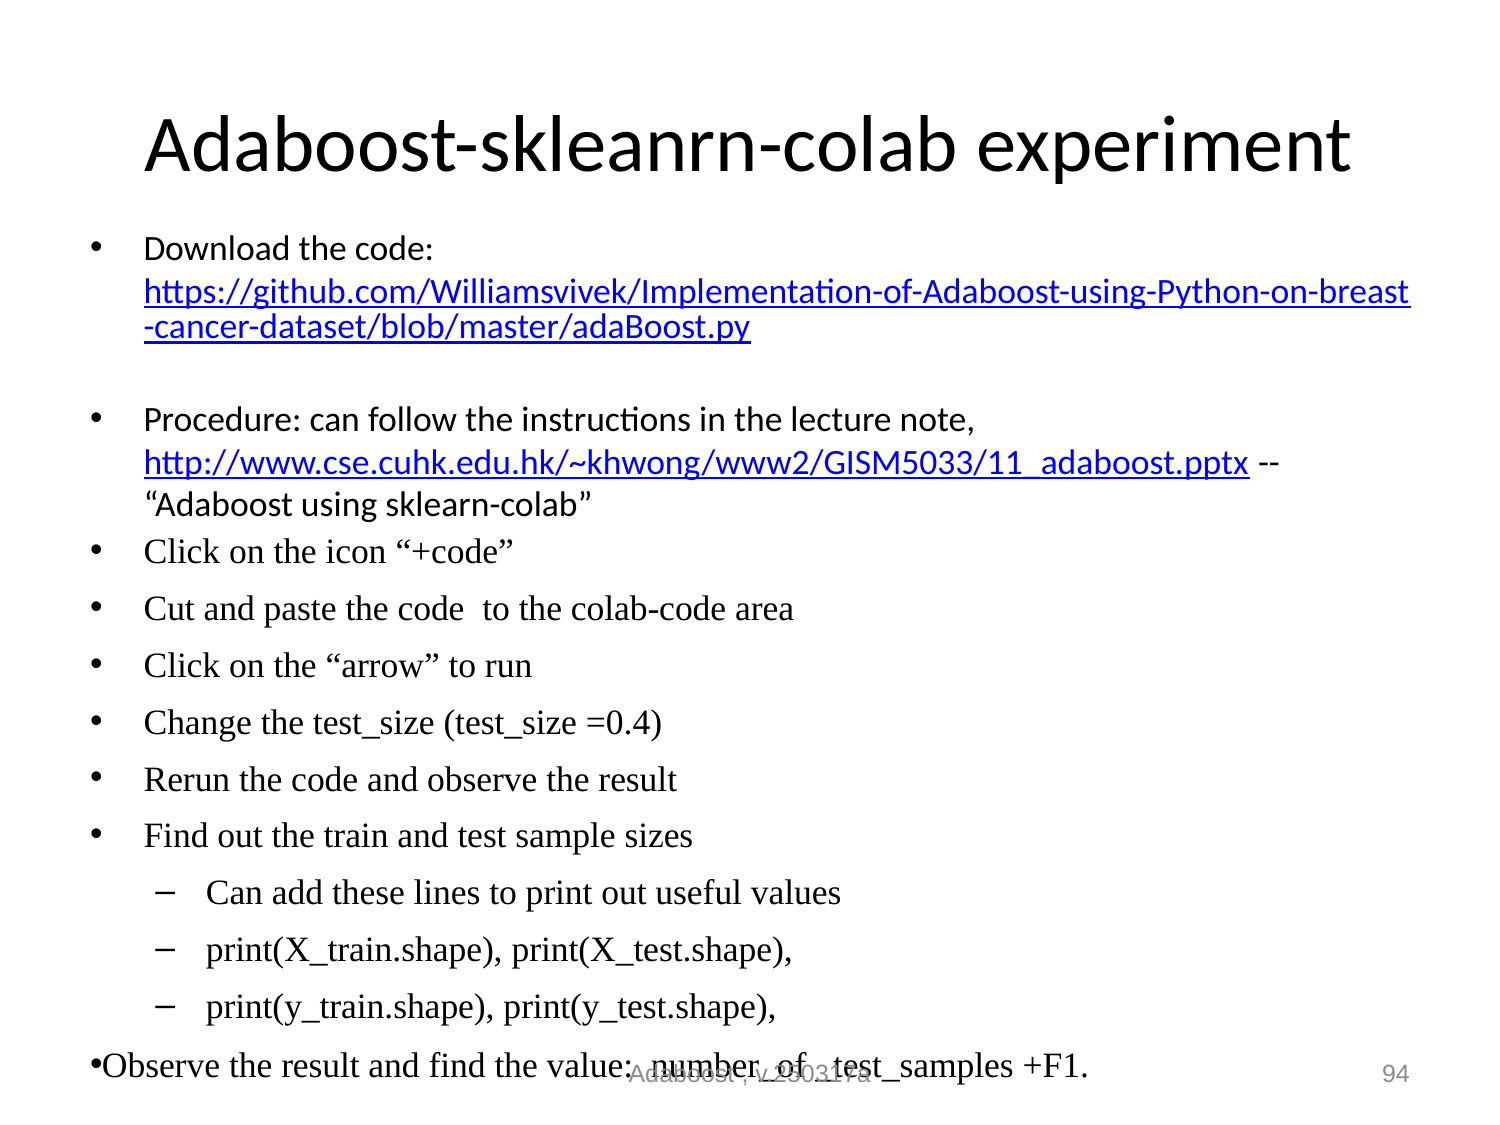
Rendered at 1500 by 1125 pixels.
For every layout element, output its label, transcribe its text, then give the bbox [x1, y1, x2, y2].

slide_number 94 [1074, 1042, 1425, 1103]
footer Adaboost , v.250317a [512, 1042, 988, 1103]
title Adaboost-skleanrn-colab experiment [75, 45, 1425, 217]
list Download the code: https://github.com/Williamsvivek/Implementation-of-Adaboost-using-Python-on-breast-cancer-dataset/blob/master/adaBoost.py Procedure: can follow the instructions in the lecture note, http://www.cse.cuhk.edu.hk/~khwong/www2/GISM5033/11_adaboost.pptx -- “Adaboost using sklearn-colab” Click on the icon “+code” Cut and paste the code to the colab-code area Click on the “arrow” to run Change the test_size (test_size =0.4) Rerun the code and observe the result Find out the train and test sample sizes Can add these lines to print out useful values print(X_train.shape), print(X_test.shape), print(y_train.shape), print(y_test.shape), Observe the result and find the value: number_of _test_samples +F1. [75, 217, 1425, 1058]
